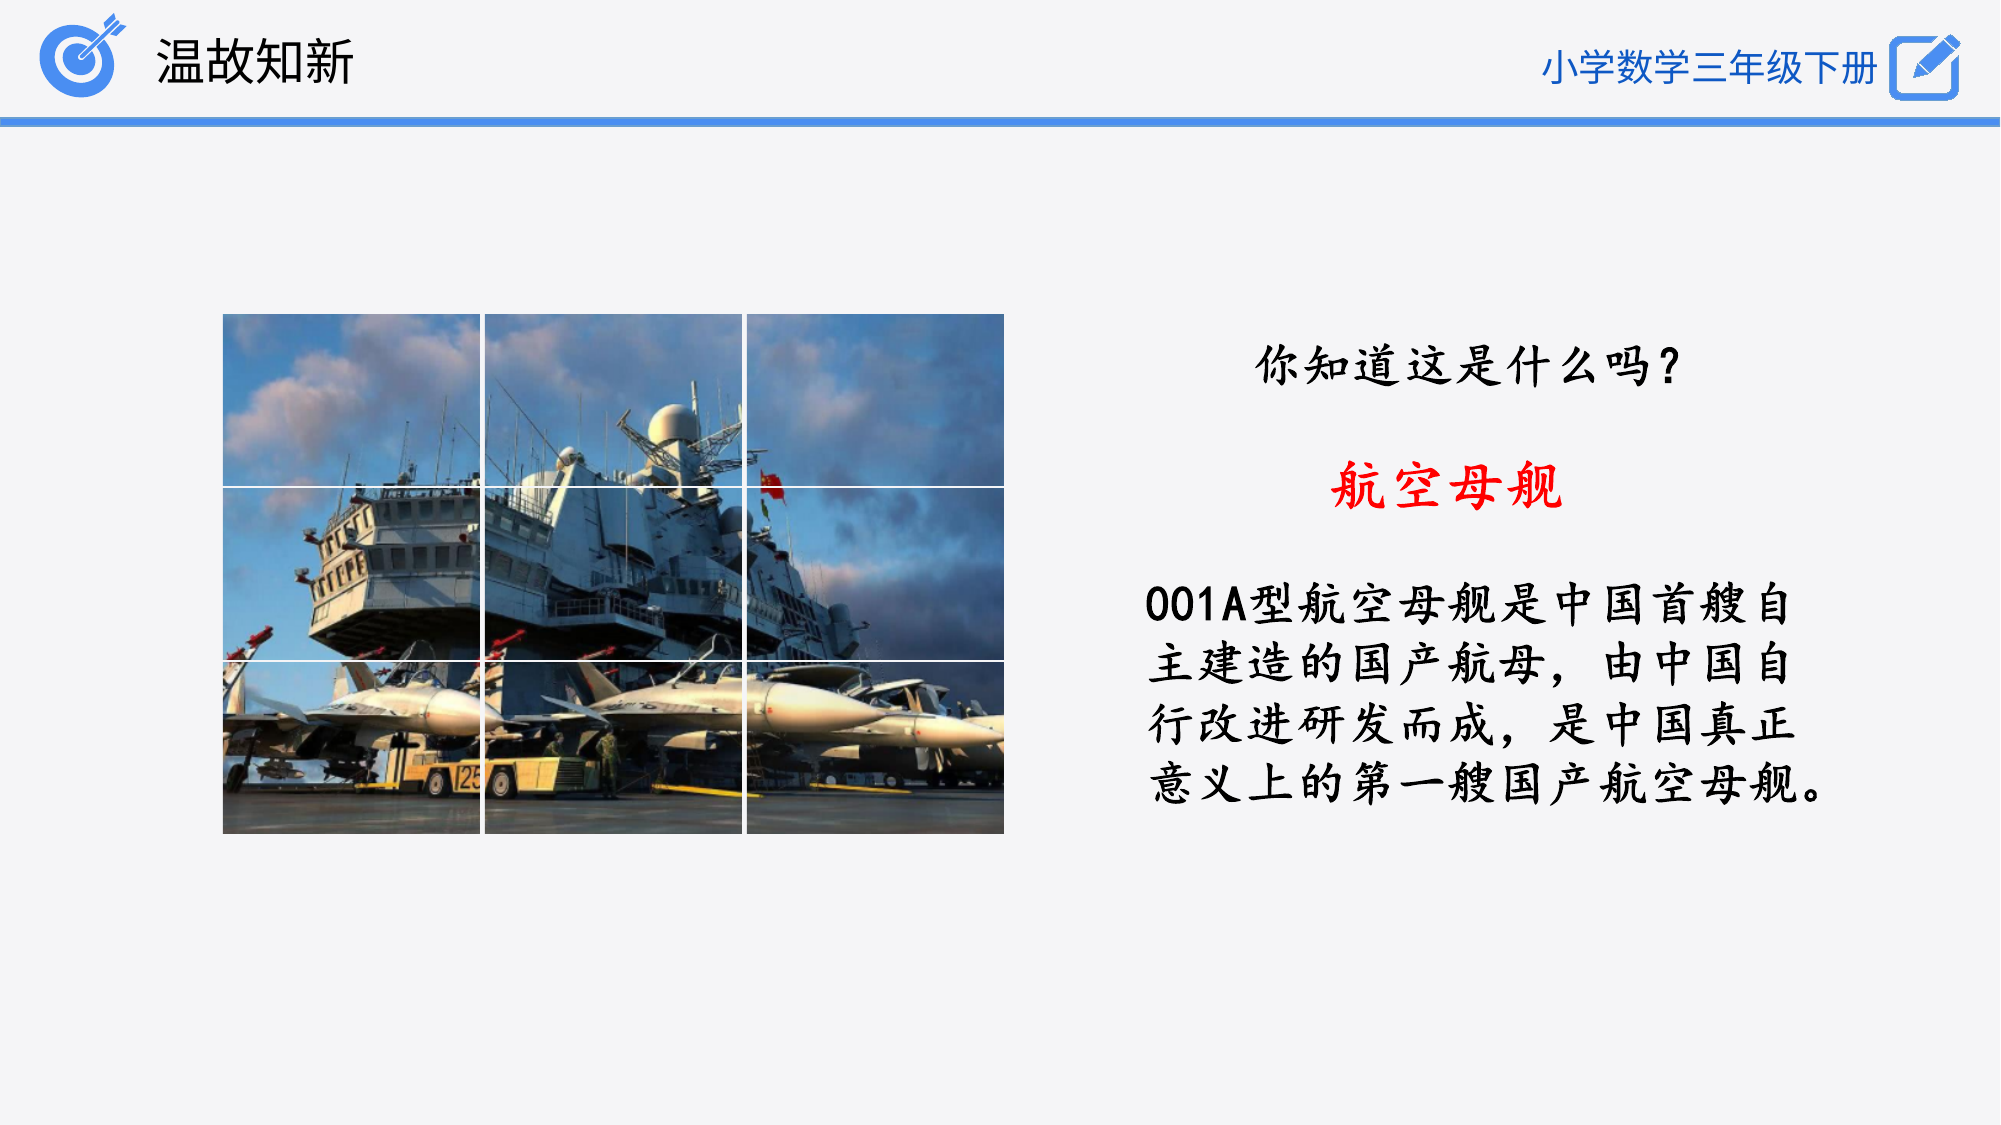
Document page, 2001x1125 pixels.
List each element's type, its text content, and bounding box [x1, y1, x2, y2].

text_box [1804, 789, 1817, 802]
text_box [1270, 367, 1276, 379]
text_box [1605, 640, 1641, 683]
text_box [1616, 369, 1641, 376]
text_box [1761, 640, 1787, 685]
text_box [1552, 673, 1562, 688]
text_box [1654, 762, 1693, 803]
text_box [1247, 702, 1293, 745]
text_box [1761, 581, 1787, 626]
text_box [1353, 588, 1392, 605]
text_box [1699, 581, 1747, 623]
text_box [1301, 762, 1341, 803]
text_box [1606, 701, 1641, 748]
text_box [1396, 467, 1440, 488]
text_box [1280, 581, 1289, 609]
text_box [1399, 585, 1445, 626]
text_box [1656, 640, 1691, 687]
text_box [1448, 761, 1495, 803]
text_box [1200, 764, 1242, 803]
text_box [1155, 791, 1160, 802]
text_box [1150, 760, 1192, 804]
picture [746, 314, 1004, 486]
text_box [1449, 464, 1502, 511]
text_box [1352, 760, 1389, 806]
text_box [1271, 343, 1297, 386]
text_box [1563, 350, 1595, 384]
picture [484, 662, 742, 834]
text_box [1652, 581, 1694, 625]
text_box [1664, 376, 1672, 384]
text_box [1165, 642, 1175, 650]
text_box [1658, 775, 1671, 788]
text_box [1749, 761, 1797, 803]
text_box [1367, 582, 1375, 589]
text_box [1406, 345, 1452, 385]
text_box [1356, 596, 1369, 609]
text_box 温故知新 [140, 23, 371, 98]
text_box [1297, 581, 1345, 625]
text_box [1148, 703, 1193, 746]
text_box [1396, 488, 1439, 508]
text_box [1354, 343, 1400, 387]
text_box [1506, 344, 1550, 388]
text_box [1355, 642, 1389, 685]
text_box [1623, 345, 1649, 387]
text_box [1499, 644, 1545, 685]
text_box [1412, 461, 1421, 469]
text_box [1556, 581, 1591, 627]
text_box [1507, 460, 1562, 509]
text_box [1500, 582, 1547, 625]
text_box [1200, 703, 1242, 742]
text_box [1700, 701, 1746, 747]
picture [484, 314, 742, 486]
text_box [1304, 345, 1349, 385]
text_box [1211, 768, 1219, 776]
text_box [1248, 640, 1293, 682]
picture [222, 314, 480, 486]
text_box [1549, 703, 1595, 745]
picture [746, 662, 1004, 834]
text_box [1656, 703, 1691, 746]
text_box [1505, 763, 1539, 805]
text_box [1250, 585, 1293, 624]
text_box [1298, 706, 1345, 745]
text_box [1322, 662, 1330, 670]
picture [222, 488, 480, 660]
text_box [1447, 641, 1495, 684]
text_box [1706, 642, 1741, 685]
text_box [1403, 706, 1441, 743]
text_box [1751, 706, 1795, 741]
picture [222, 662, 480, 834]
text_box [1330, 460, 1385, 510]
text_box [1199, 586, 1211, 621]
text_box [1456, 344, 1502, 386]
text_box [1450, 701, 1494, 746]
text_box [1561, 346, 1580, 367]
picture [484, 488, 742, 660]
text_box [1255, 344, 1273, 384]
text_box [1146, 586, 1169, 621]
text_box [1353, 606, 1390, 623]
text_box [1352, 702, 1394, 744]
text_box [1606, 352, 1623, 369]
text_box [1447, 581, 1495, 623]
text_box [1549, 762, 1590, 806]
text_box [1502, 734, 1512, 749]
text_box [1399, 476, 1414, 491]
text_box [1399, 641, 1440, 686]
text_box [1606, 583, 1641, 626]
picture [746, 488, 1004, 660]
text_box [1222, 586, 1247, 621]
text_box [1660, 347, 1679, 374]
text_box [1171, 586, 1194, 621]
text_box [1148, 651, 1193, 683]
text_box [1301, 642, 1341, 683]
text_box [1599, 761, 1647, 804]
text_box [1248, 762, 1293, 801]
text_box [1198, 640, 1243, 684]
text_box [1400, 778, 1444, 787]
text_box [1700, 764, 1747, 805]
